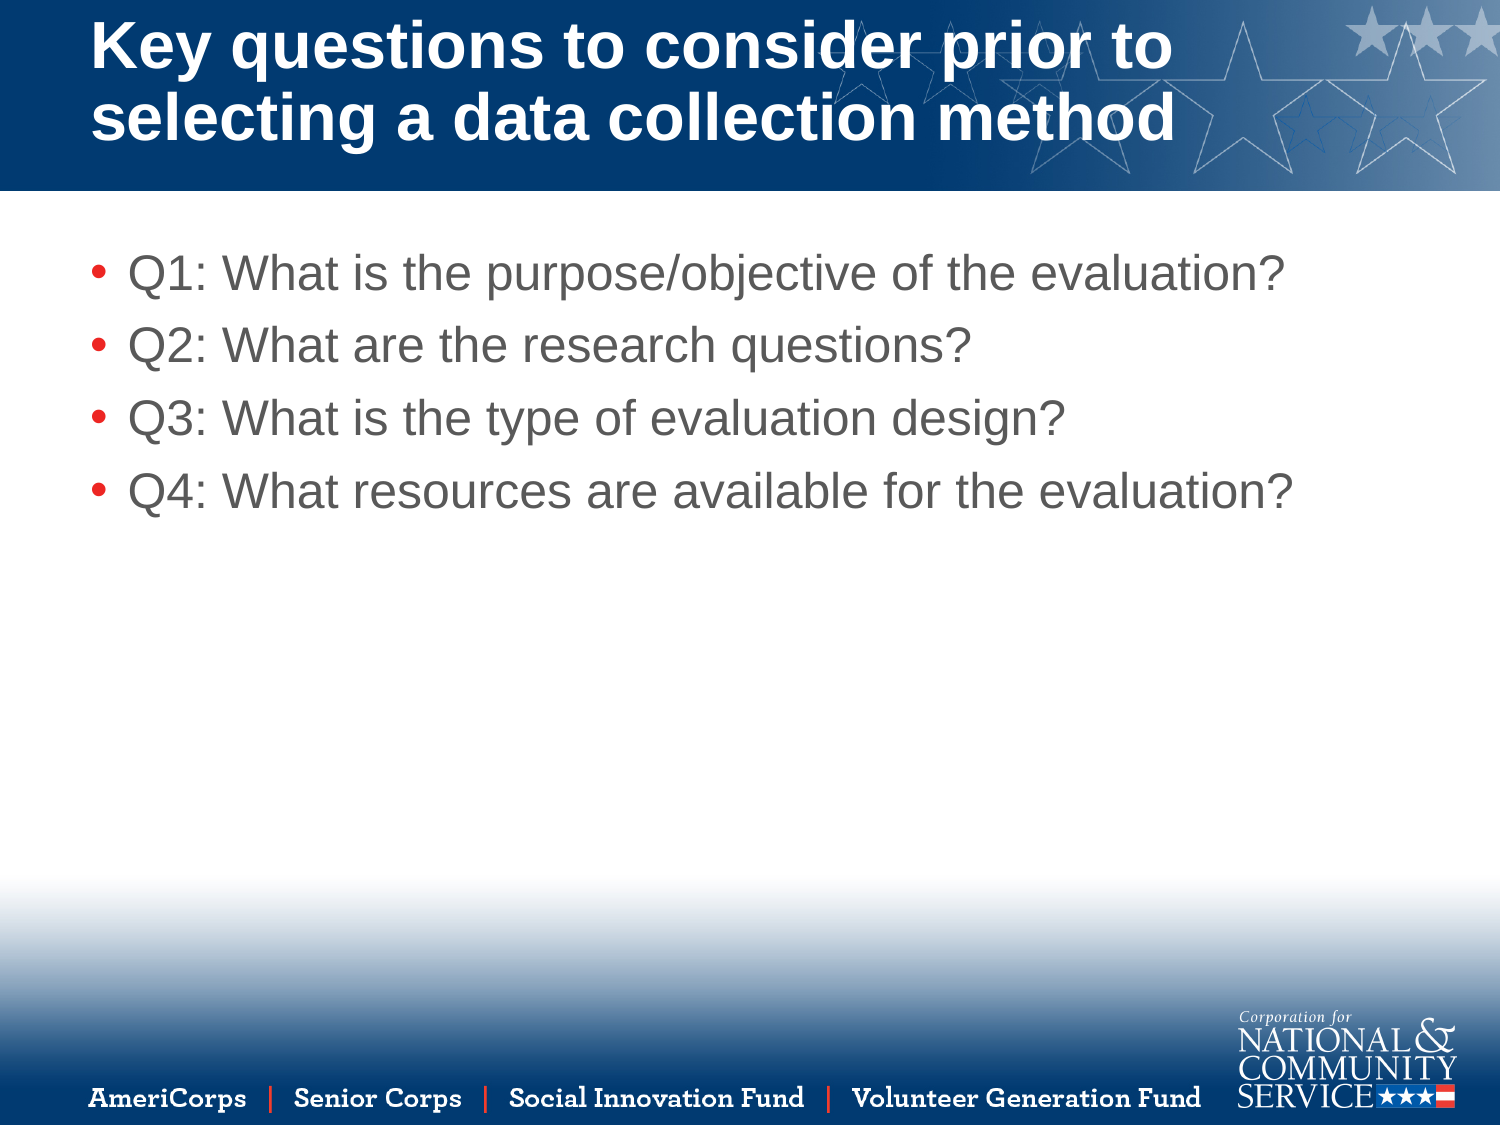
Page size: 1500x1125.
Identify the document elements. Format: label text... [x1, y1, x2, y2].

picture [0, 0, 1500, 1125]
title Key questions to consider prior to selecting a data collection method [75, 15, 1425, 162]
list Q1: What is the purpose/objective of the evaluation? Q2: What are the research questions? Q3: What is the type of evaluation design? Q4: What resources are available for the evaluation? [75, 239, 1425, 1039]
